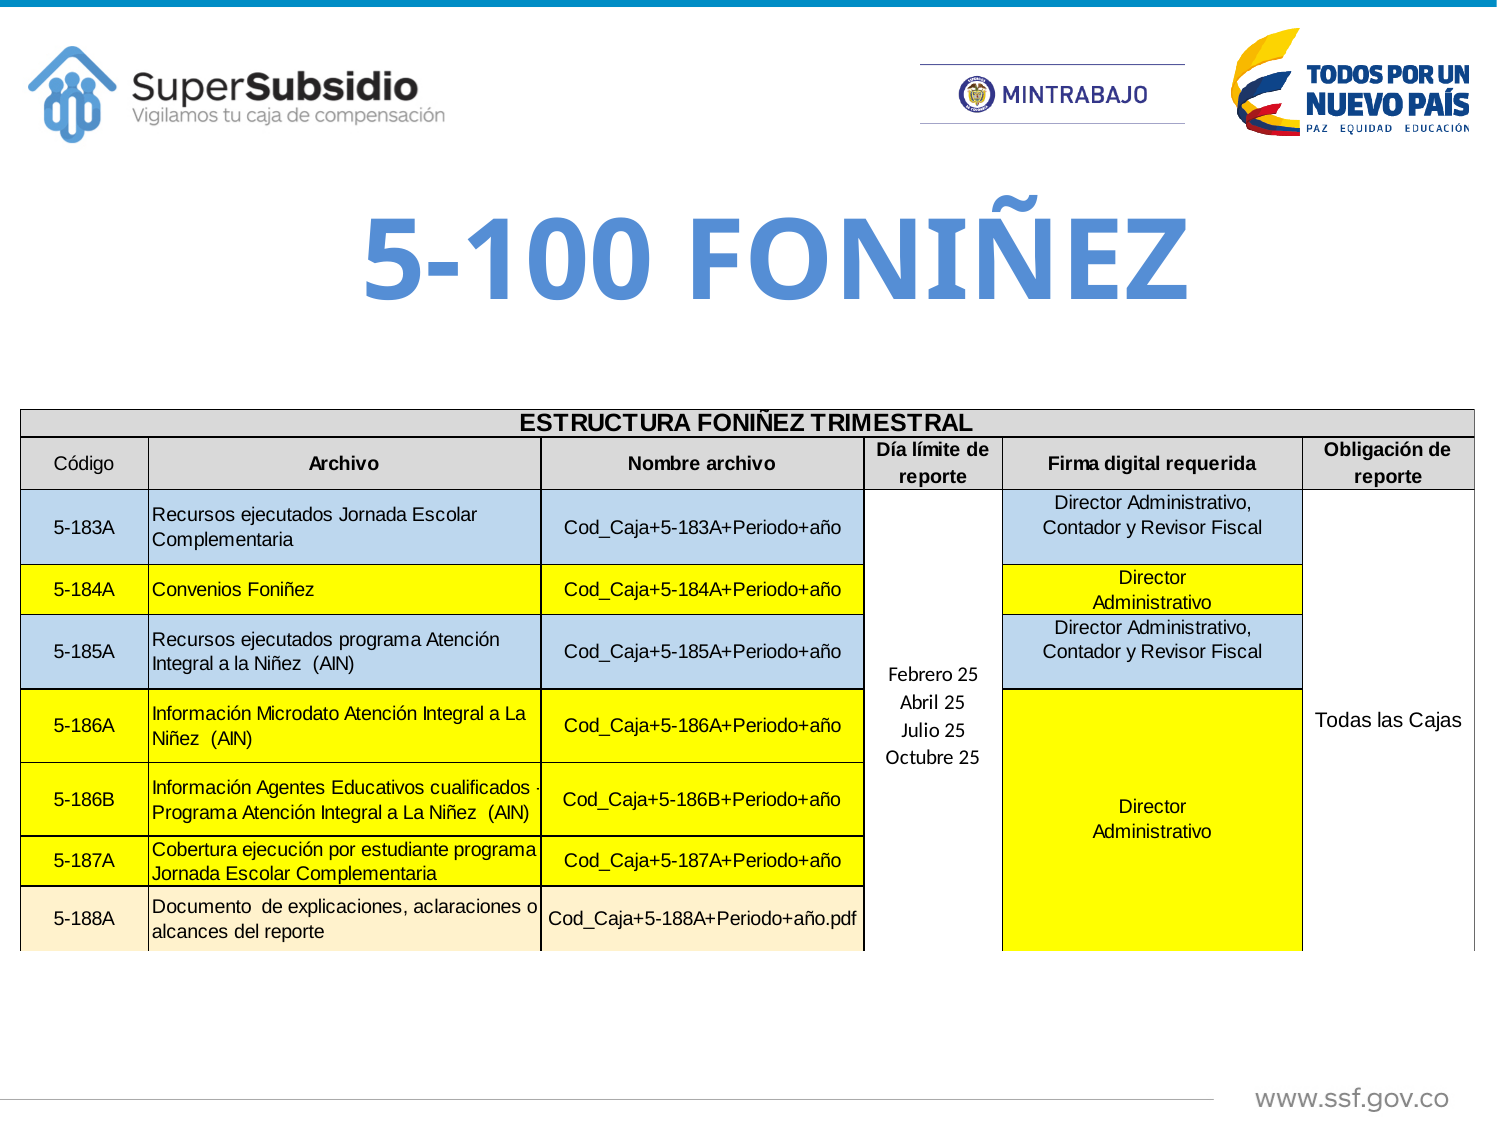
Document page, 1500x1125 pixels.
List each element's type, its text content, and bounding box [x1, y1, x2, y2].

title 5-100 FONIÑEZ [100, 160, 1451, 349]
picture [0, 8, 1497, 1123]
